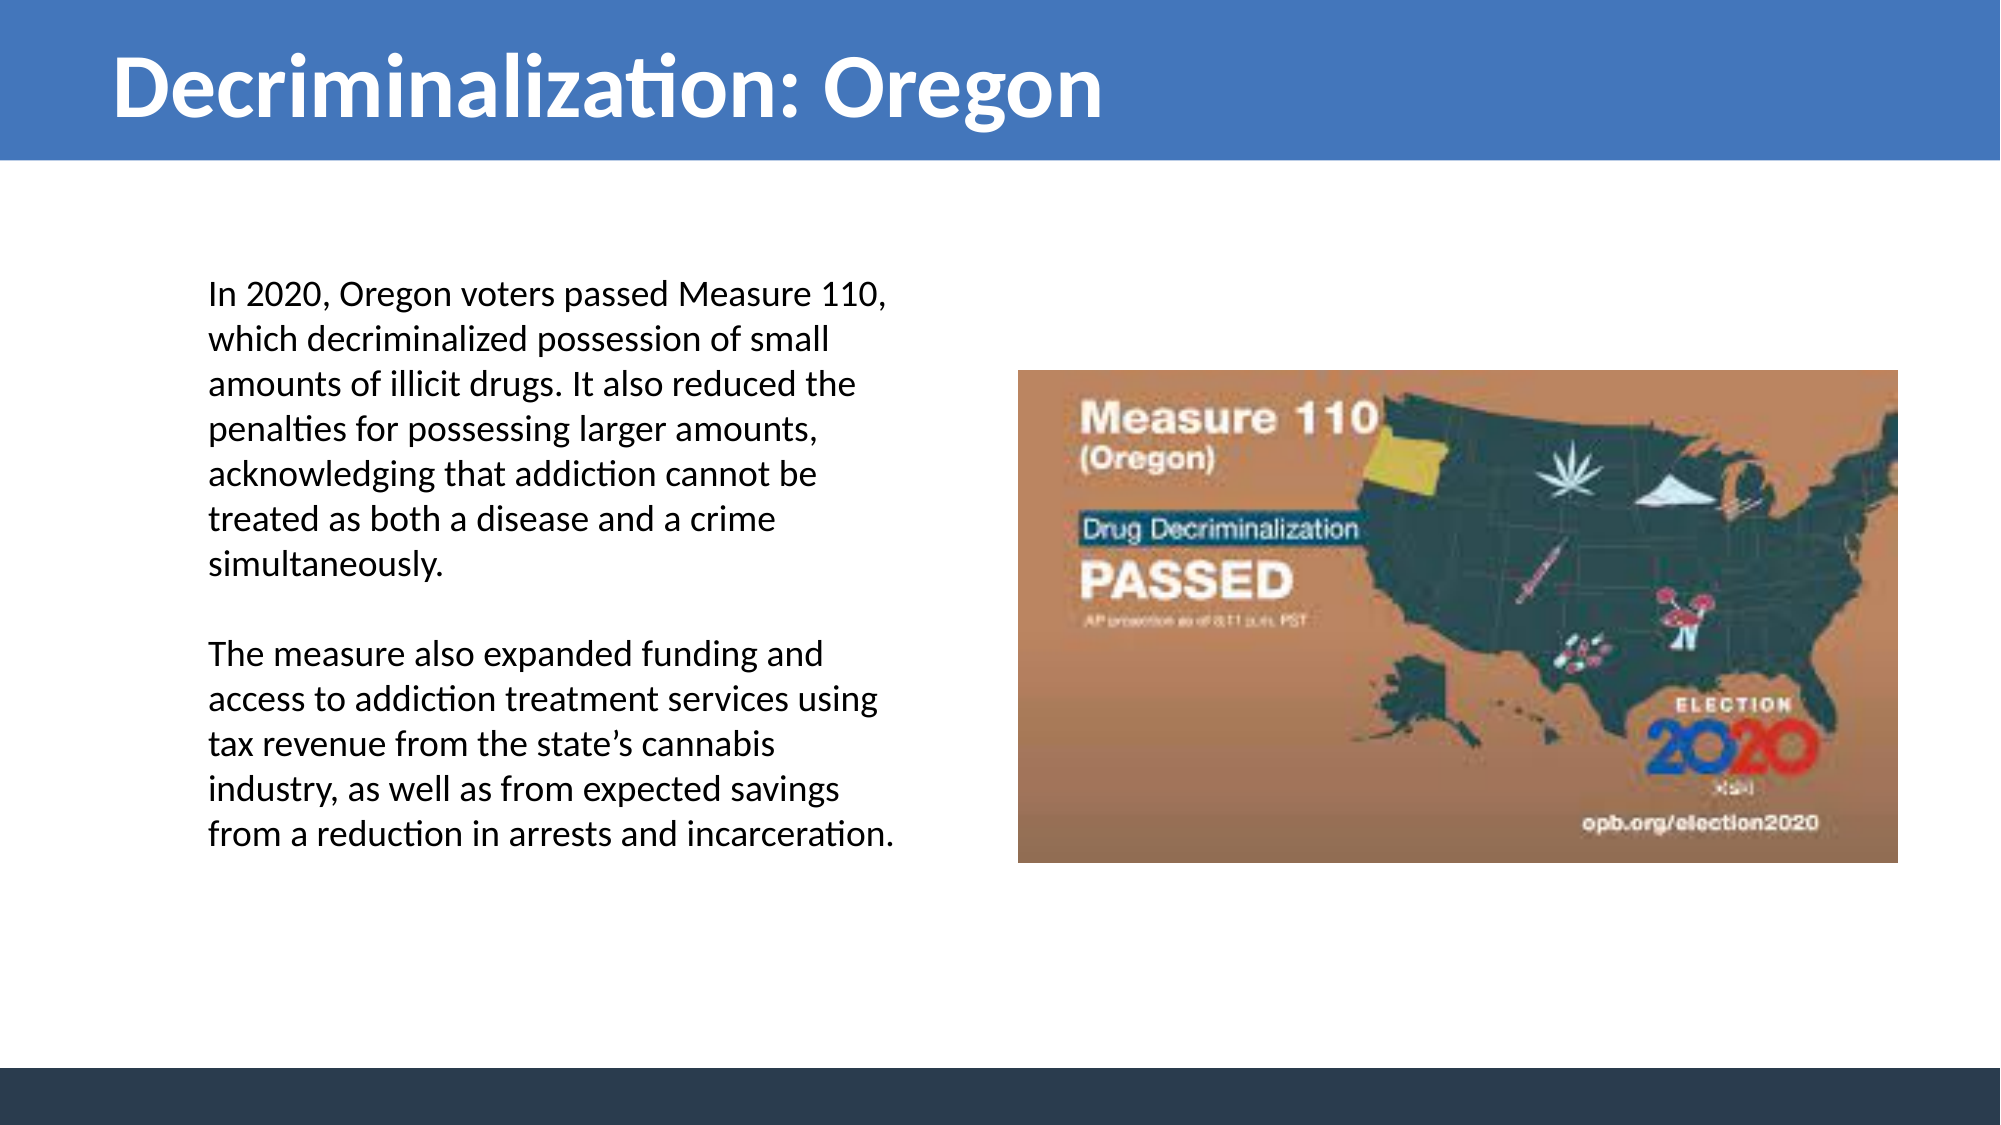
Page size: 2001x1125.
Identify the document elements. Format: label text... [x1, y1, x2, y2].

text_box In 2020, Oregon voters passed Measure 110, which decriminalized possession of small amounts of illicit drugs. It also reduced the penalties for possessing larger amounts, acknowledging that addiction cannot be treated as both a disease and a crime simultaneously. The measure also expanded funding and access to addiction treatment services using tax revenue from the state’s cannabis industry, as well as from expected savings from a reduction in arrests and incarceration. [193, 261, 922, 862]
picture [1018, 370, 1898, 864]
title Decriminalization: Oregon [97, 9, 1898, 153]
